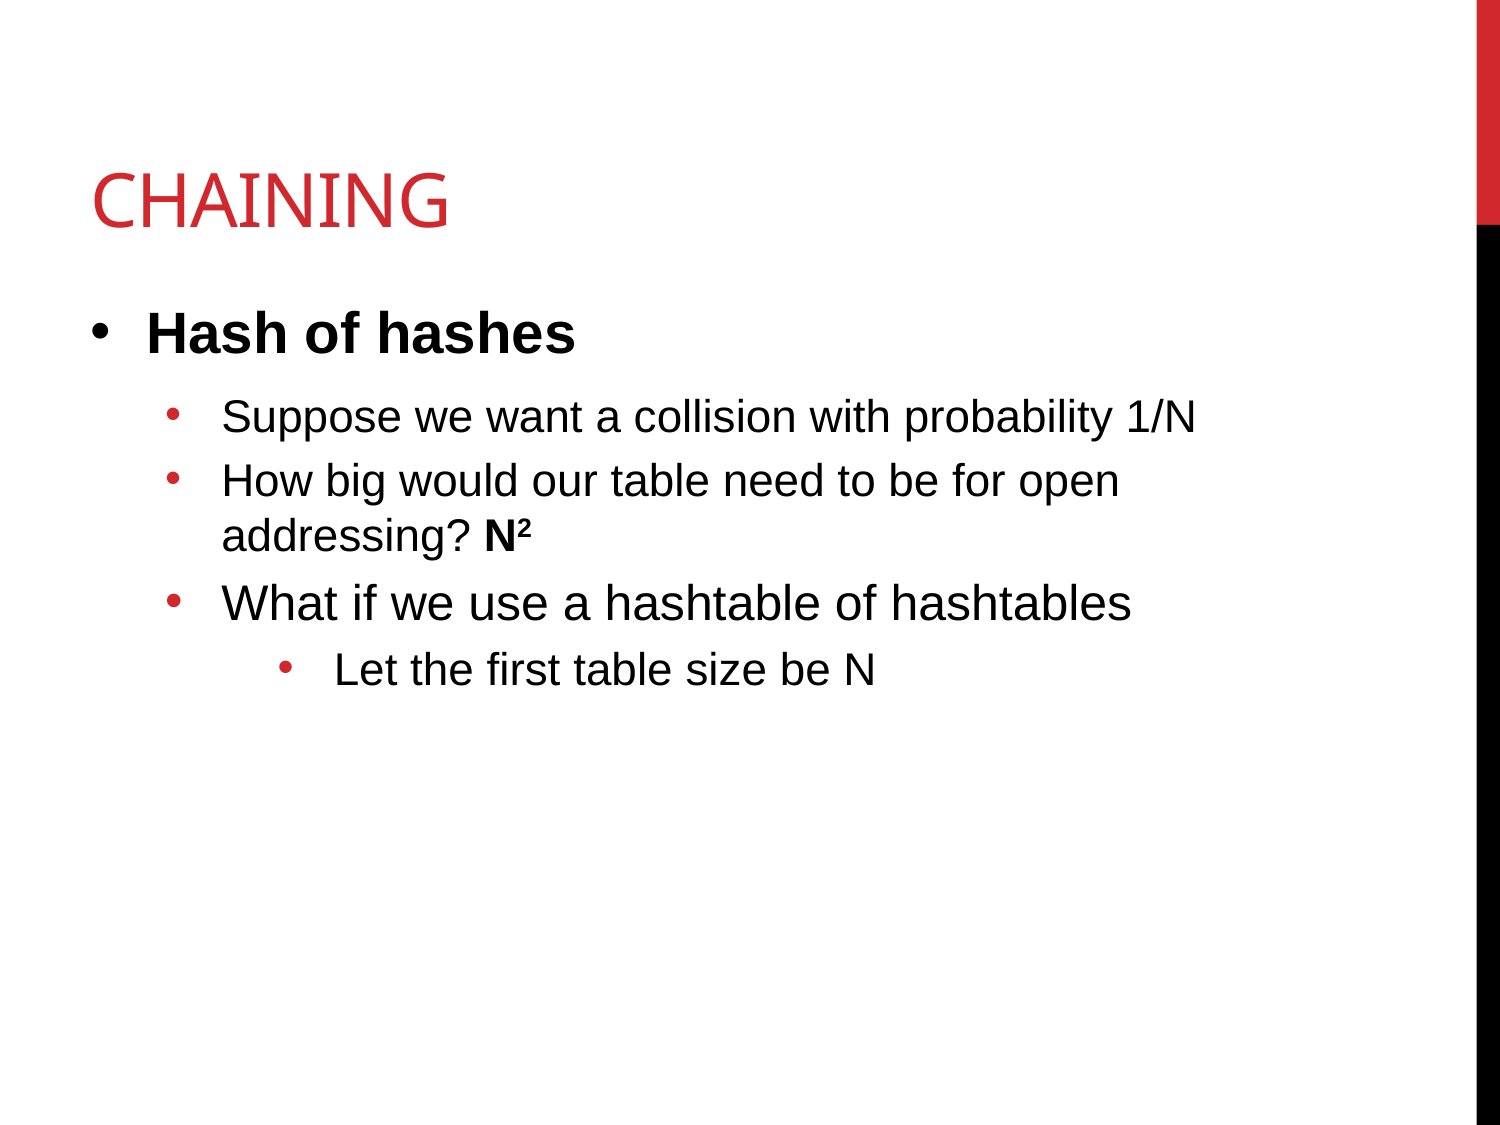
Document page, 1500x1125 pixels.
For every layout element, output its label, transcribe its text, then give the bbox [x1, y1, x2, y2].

title Chaining [75, 25, 1025, 250]
list Hash of hashes Suppose we want a collision with probability 1/N How big would our table need to be for open addressing? N2 What if we use a hashtable of hashtables Let the first table size be N [75, 287, 1325, 1052]
